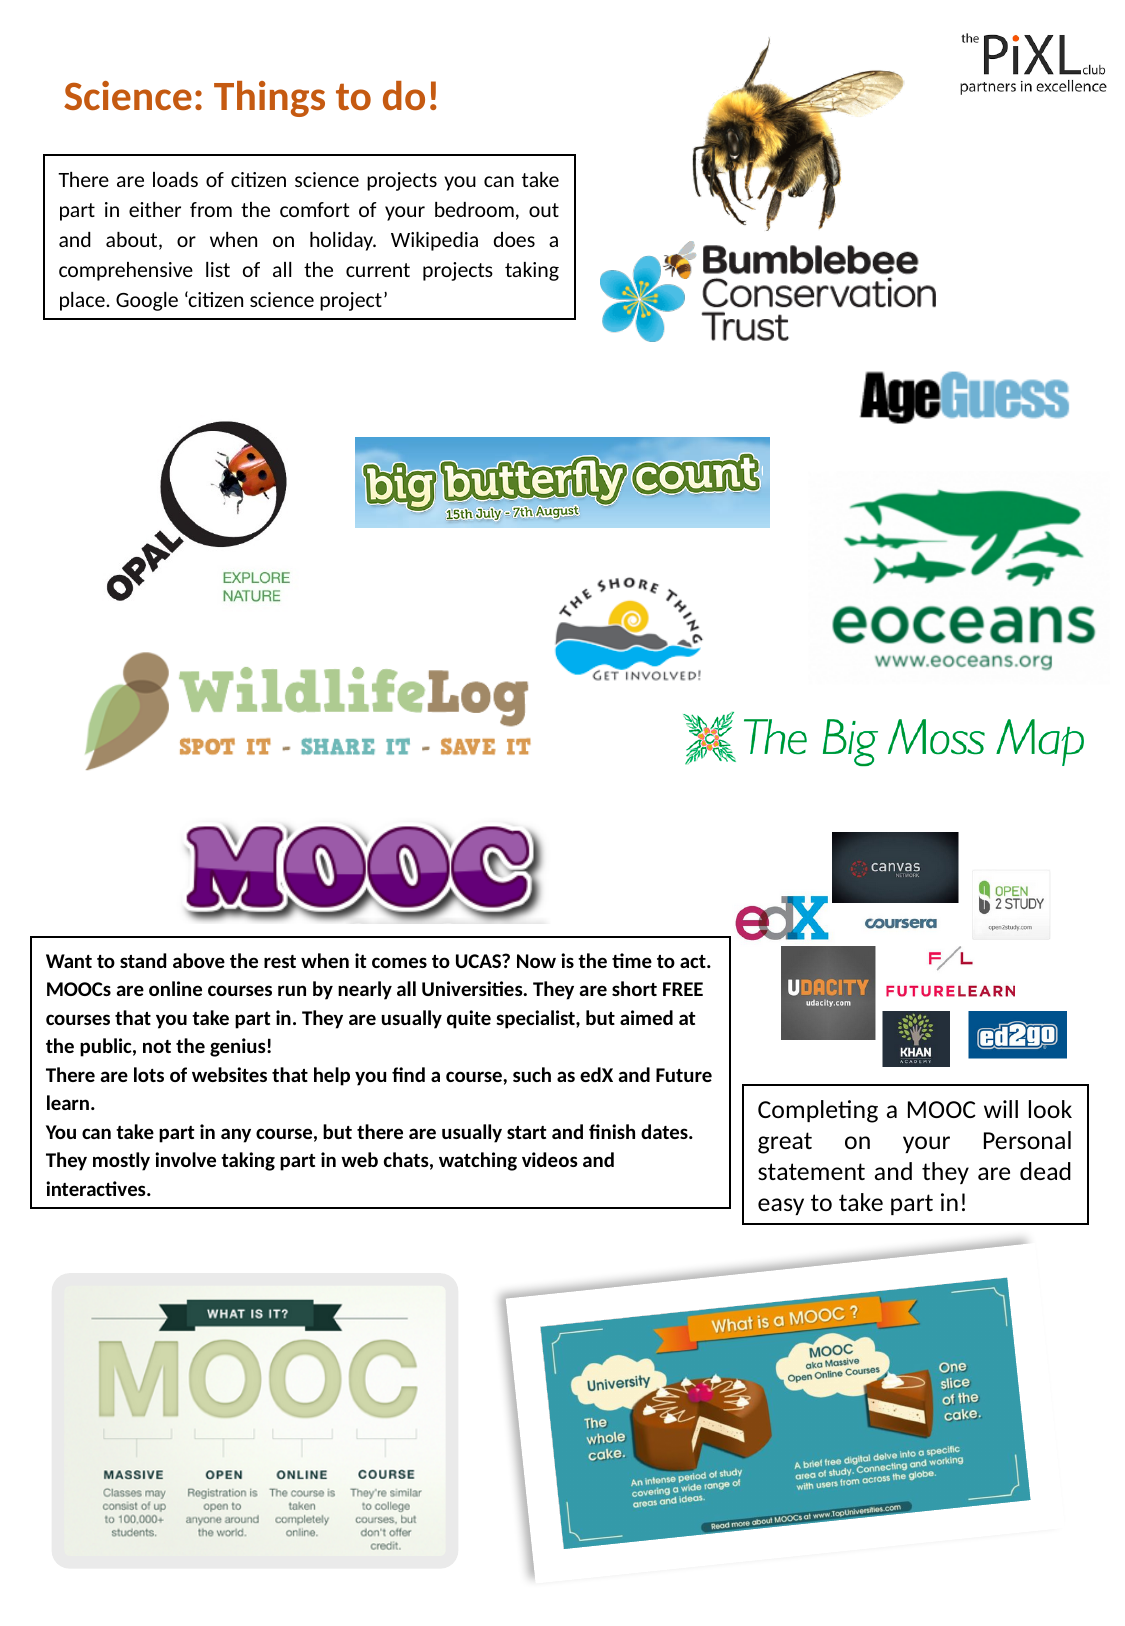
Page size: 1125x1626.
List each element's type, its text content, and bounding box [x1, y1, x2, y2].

text_box Want to stand above the rest when it comes to UCAS? Now is the time to act. MOOCs are online courses run by nearly all Universities. They are short FREE courses that you take part in. They are usually quite specialist, but aimed at the public, not the genius! There are lots of websites that help you find a course, such as edX and Future learn. You can take part in any course, but there are usually start and finish dates. They mostly involve taking part in web chats, watching videos and interactives. [30, 936, 731, 1209]
text_box Science: Things to do! [48, 61, 680, 127]
text_box There are loads of citizen science projects you can take part in either from the comfort of your bedroom, out and about, or when on holiday. Wikipedia does a comprehensive list of all the current projects taking place. Google ‘citizen science project’ [43, 154, 576, 320]
picture [940, 17, 1125, 107]
picture [729, 831, 1073, 1069]
picture [174, 789, 551, 924]
picture [550, 570, 714, 689]
picture [808, 448, 1110, 693]
picture [844, 350, 1088, 430]
picture [64, 640, 544, 777]
text_box Completing a MOOC will look great on your Personal statement and they are dead easy to take part in! [742, 1084, 1089, 1225]
picture [680, 28, 911, 233]
picture [58, 415, 338, 616]
picture [600, 240, 937, 343]
picture [541, 1278, 1030, 1549]
picture [355, 437, 770, 528]
picture [673, 702, 1088, 775]
picture [57, 1279, 452, 1563]
